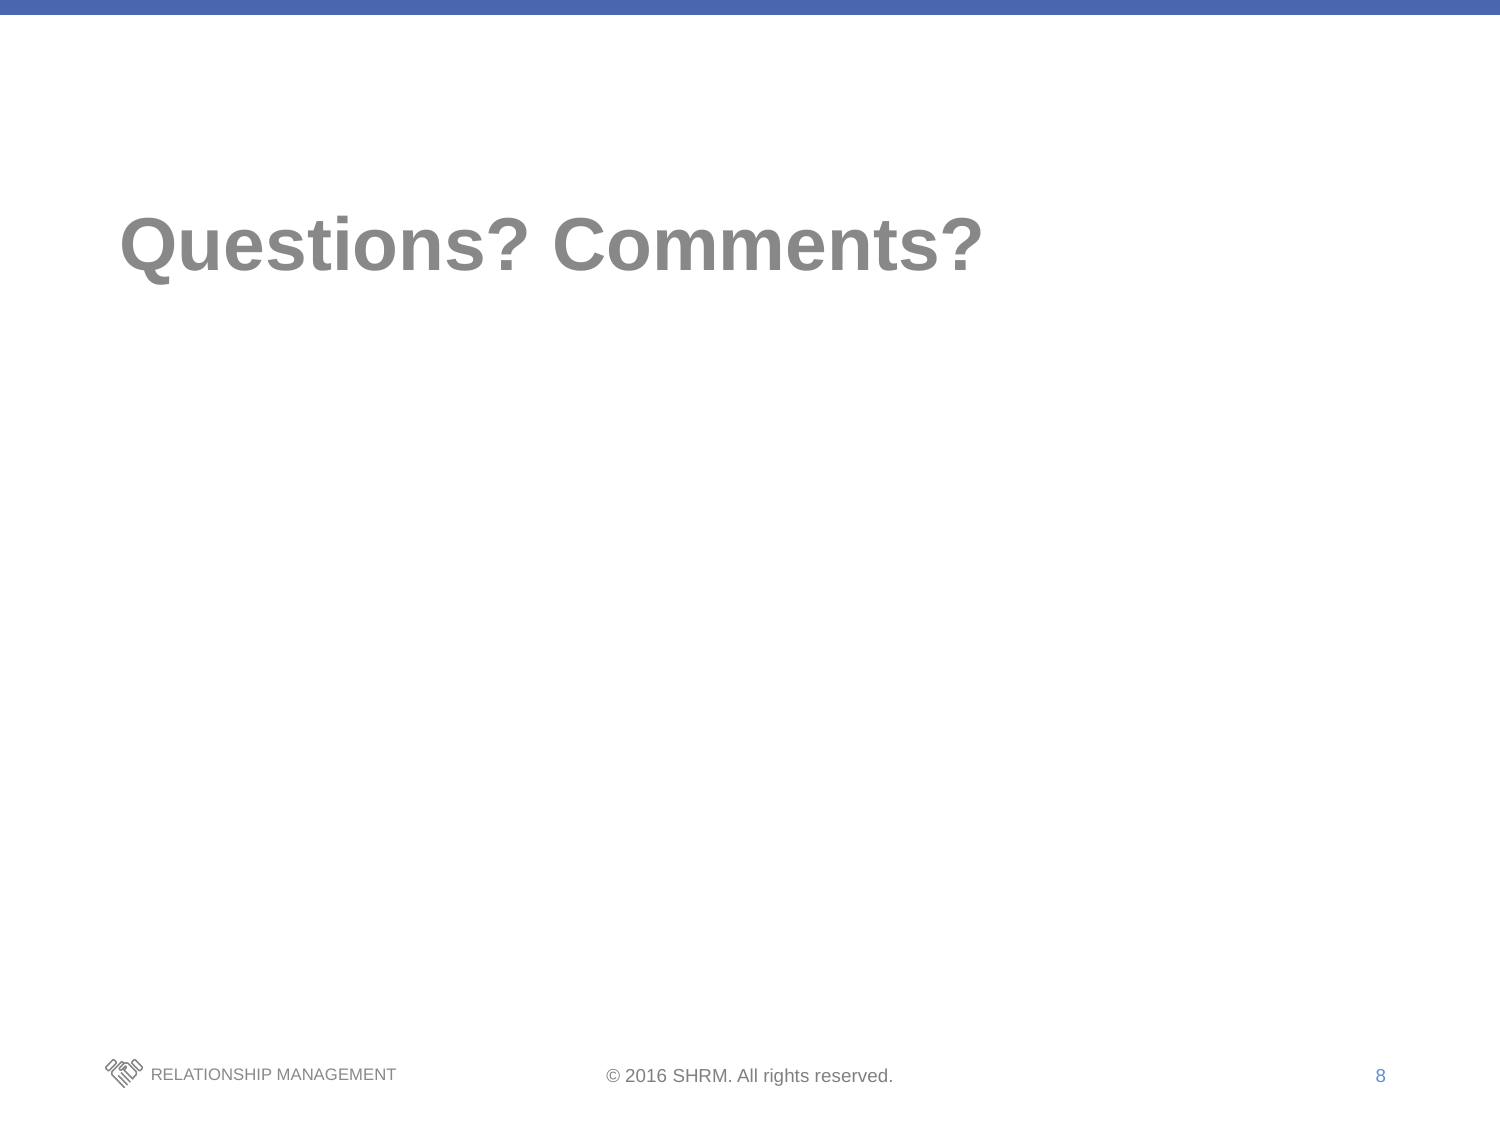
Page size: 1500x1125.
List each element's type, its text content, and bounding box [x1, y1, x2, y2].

picture [105, 1059, 143, 1088]
slide_number 8 [1206, 1056, 1402, 1095]
title Questions? Comments? [105, 104, 1403, 293]
